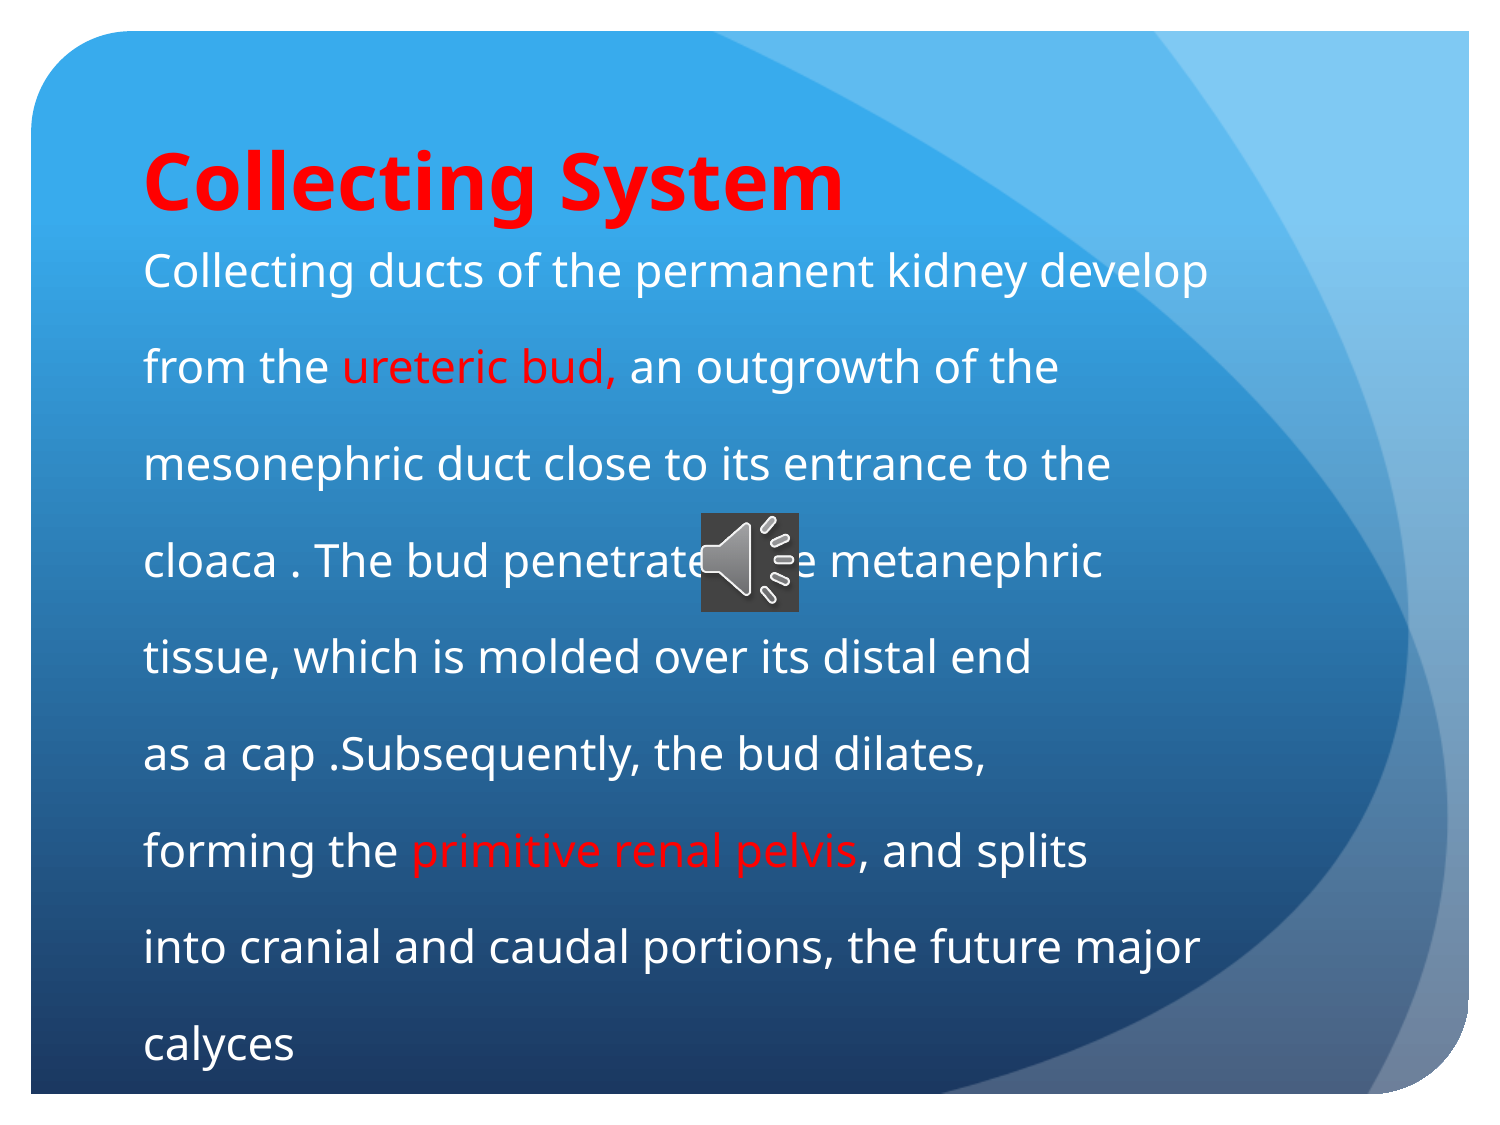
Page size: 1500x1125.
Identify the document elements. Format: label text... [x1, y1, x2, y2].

list Collecting ducts of the permanent kidney develop from the ureteric bud, an outgrowth of the mesonephric duct close to its entrance to the cloaca . The bud penetrates the metanephric tissue, which is molded over its distal end as a cap .Subsequently, the bud dilates, forming the primitive renal pelvis, and splits into cranial and caudal portions, the future major calyces [127, 233, 1372, 991]
picture [24, 30, 1473, 1094]
title Collecting System [127, 62, 1372, 233]
